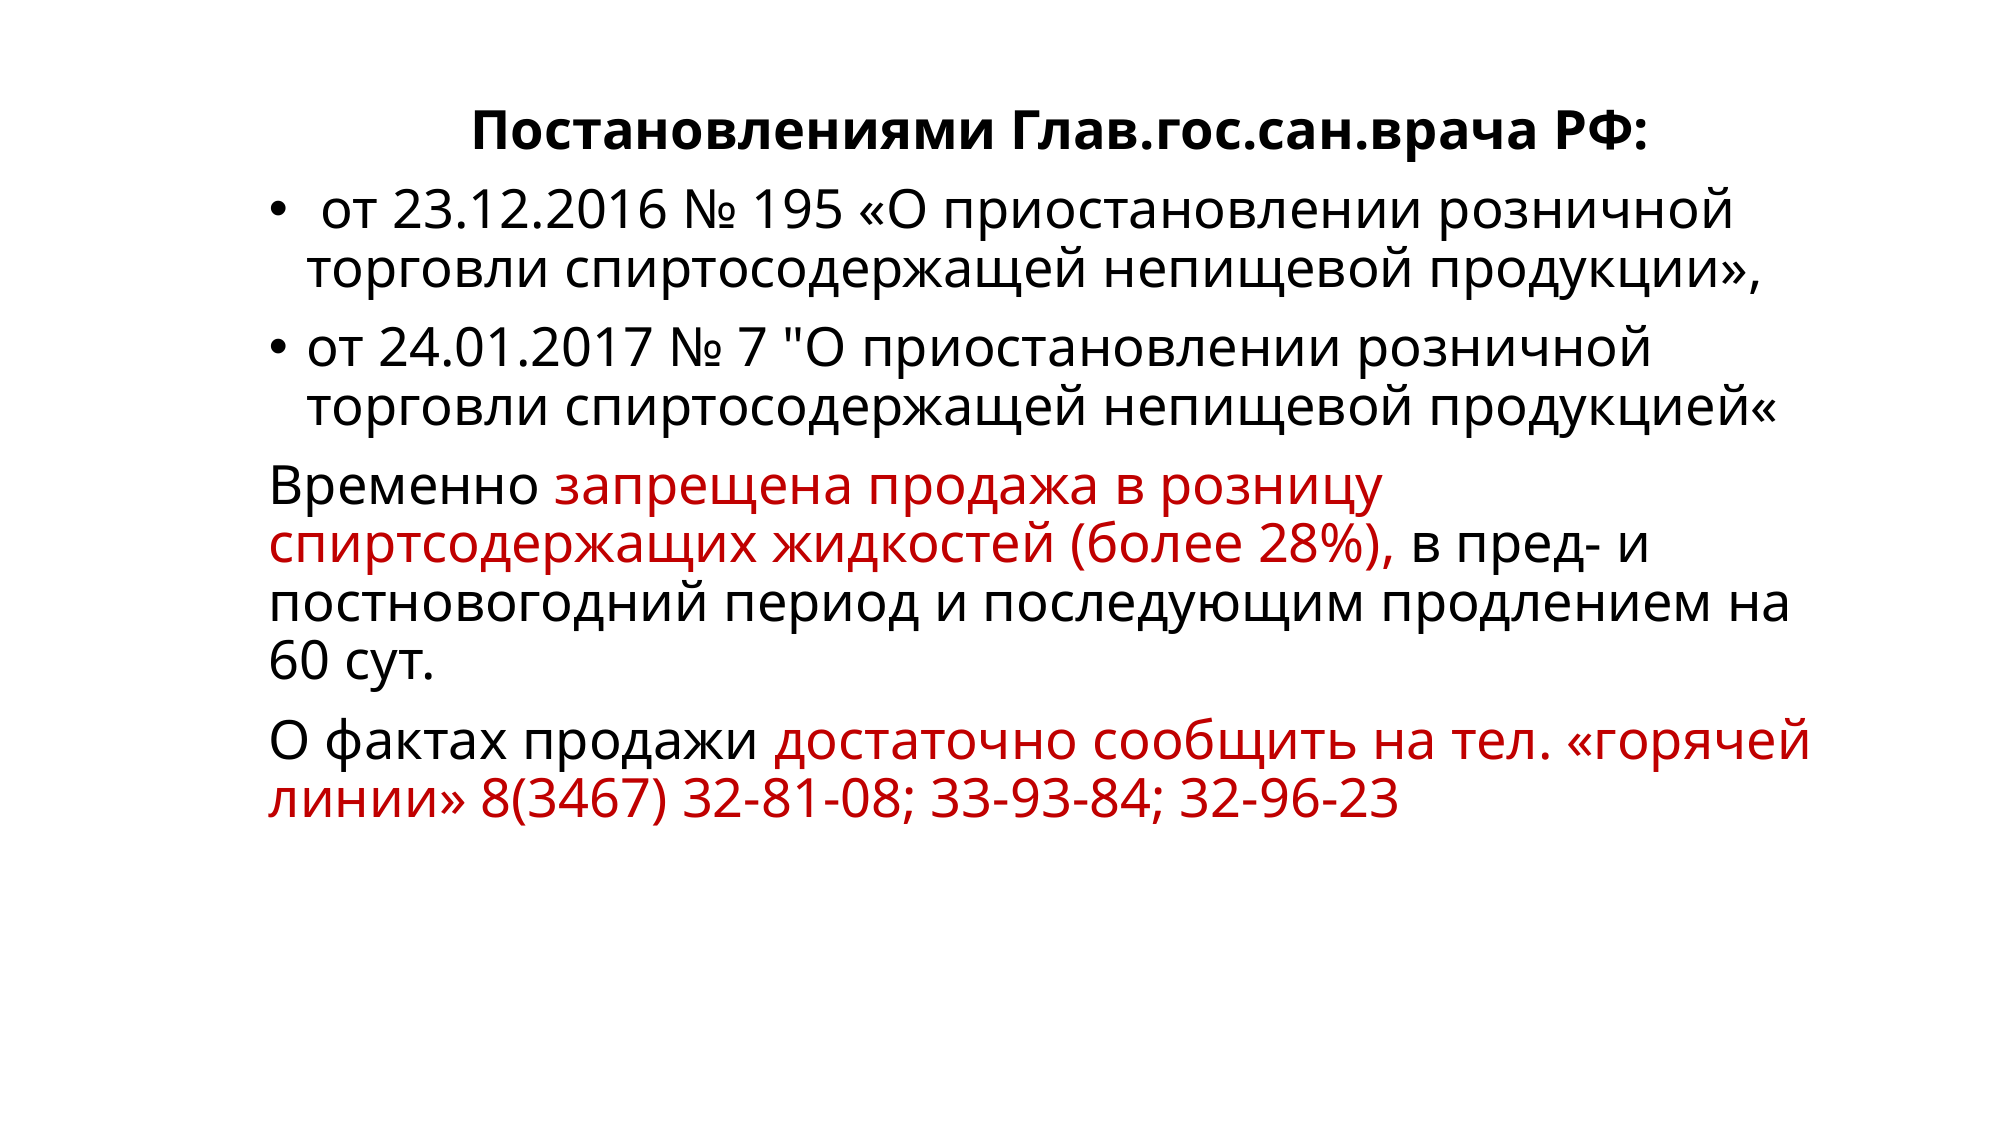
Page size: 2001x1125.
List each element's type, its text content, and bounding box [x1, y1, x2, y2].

list Постановлениями Глав.гос.сан.врача РФ: от 23.12.2016 № 195 «О приостановлении розничной торговли спиртосодержащей непищевой продукции», от 24.01.2017 № 7 "О приостановлении розничной торговли спиртосодержащей непищевой продукцией« Временно запрещена продажа в розницу спиртсодержащих жидкостей (более 28%), в пред- и постновогодний период и последующим продлением на 60 сут. О фактах продажи достаточно сообщить на тел. «горячей линии» 8(3467) 32-81-08; 33-93-84; 32-96-23 [253, 95, 1868, 1035]
